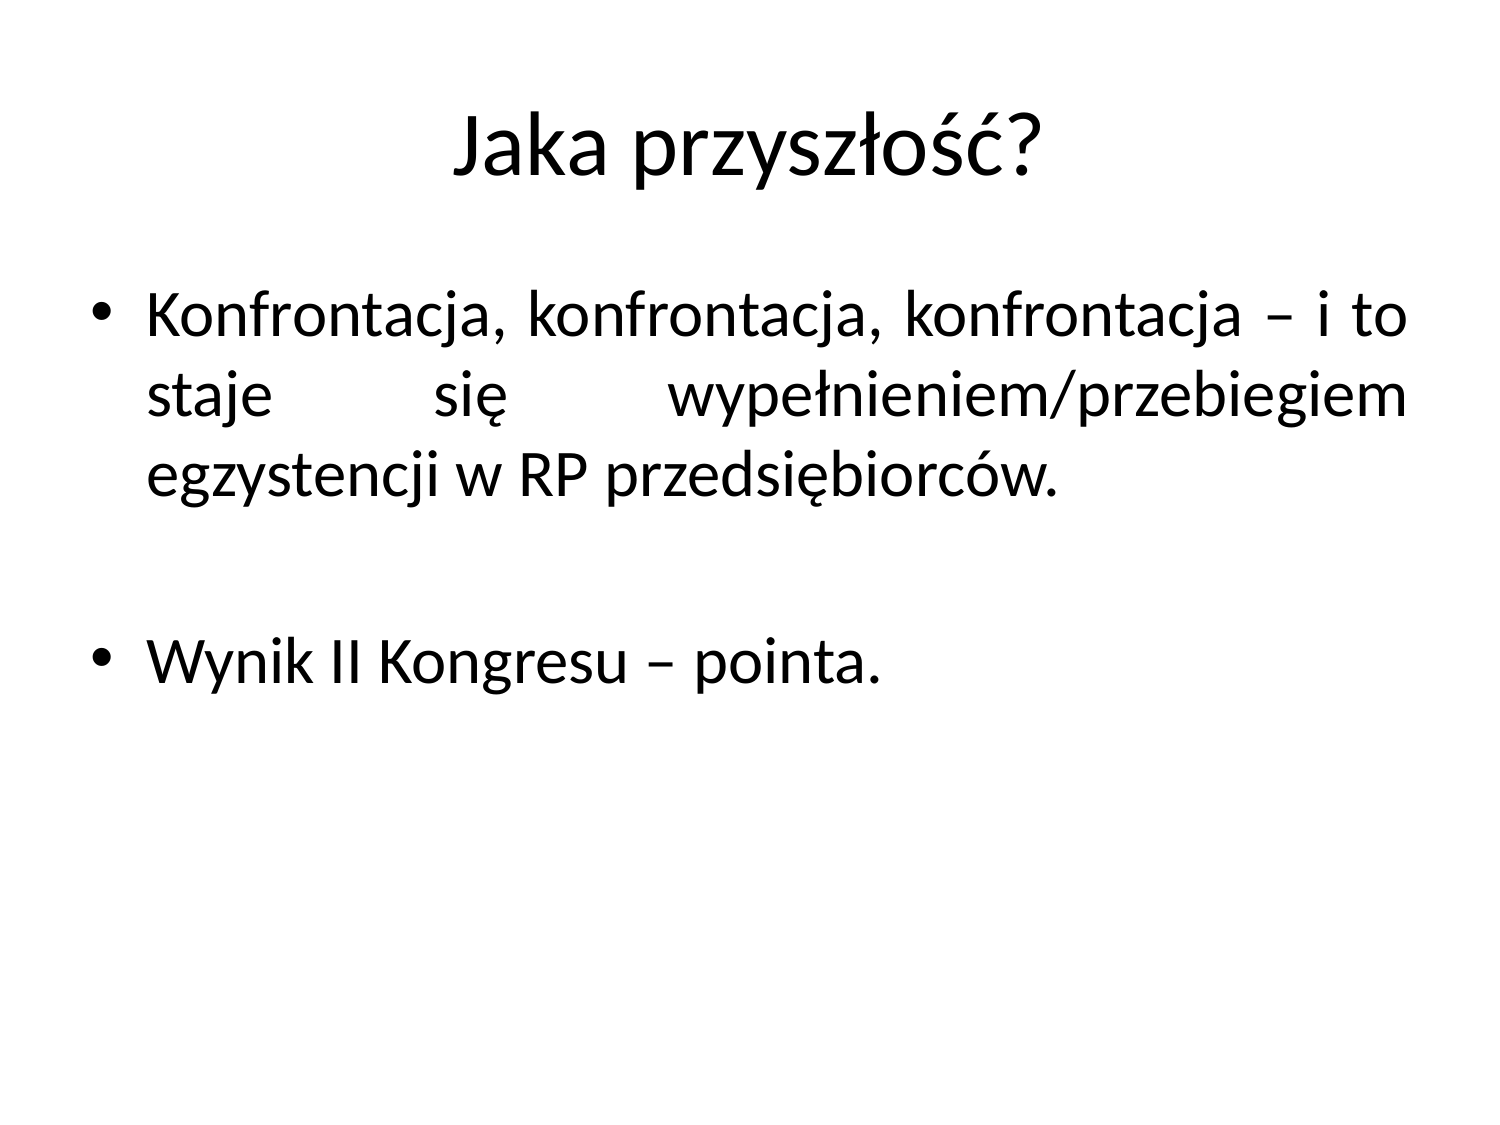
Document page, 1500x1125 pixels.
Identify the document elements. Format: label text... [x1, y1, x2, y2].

list Konfrontacja, konfrontacja, konfrontacja – i to staje się wypełnieniem/przebiegiem egzystencji w RP przedsiębiorców. Wynik II Kongresu – pointa. [75, 262, 1425, 1005]
title Jaka przyszłość? [75, 45, 1425, 233]
